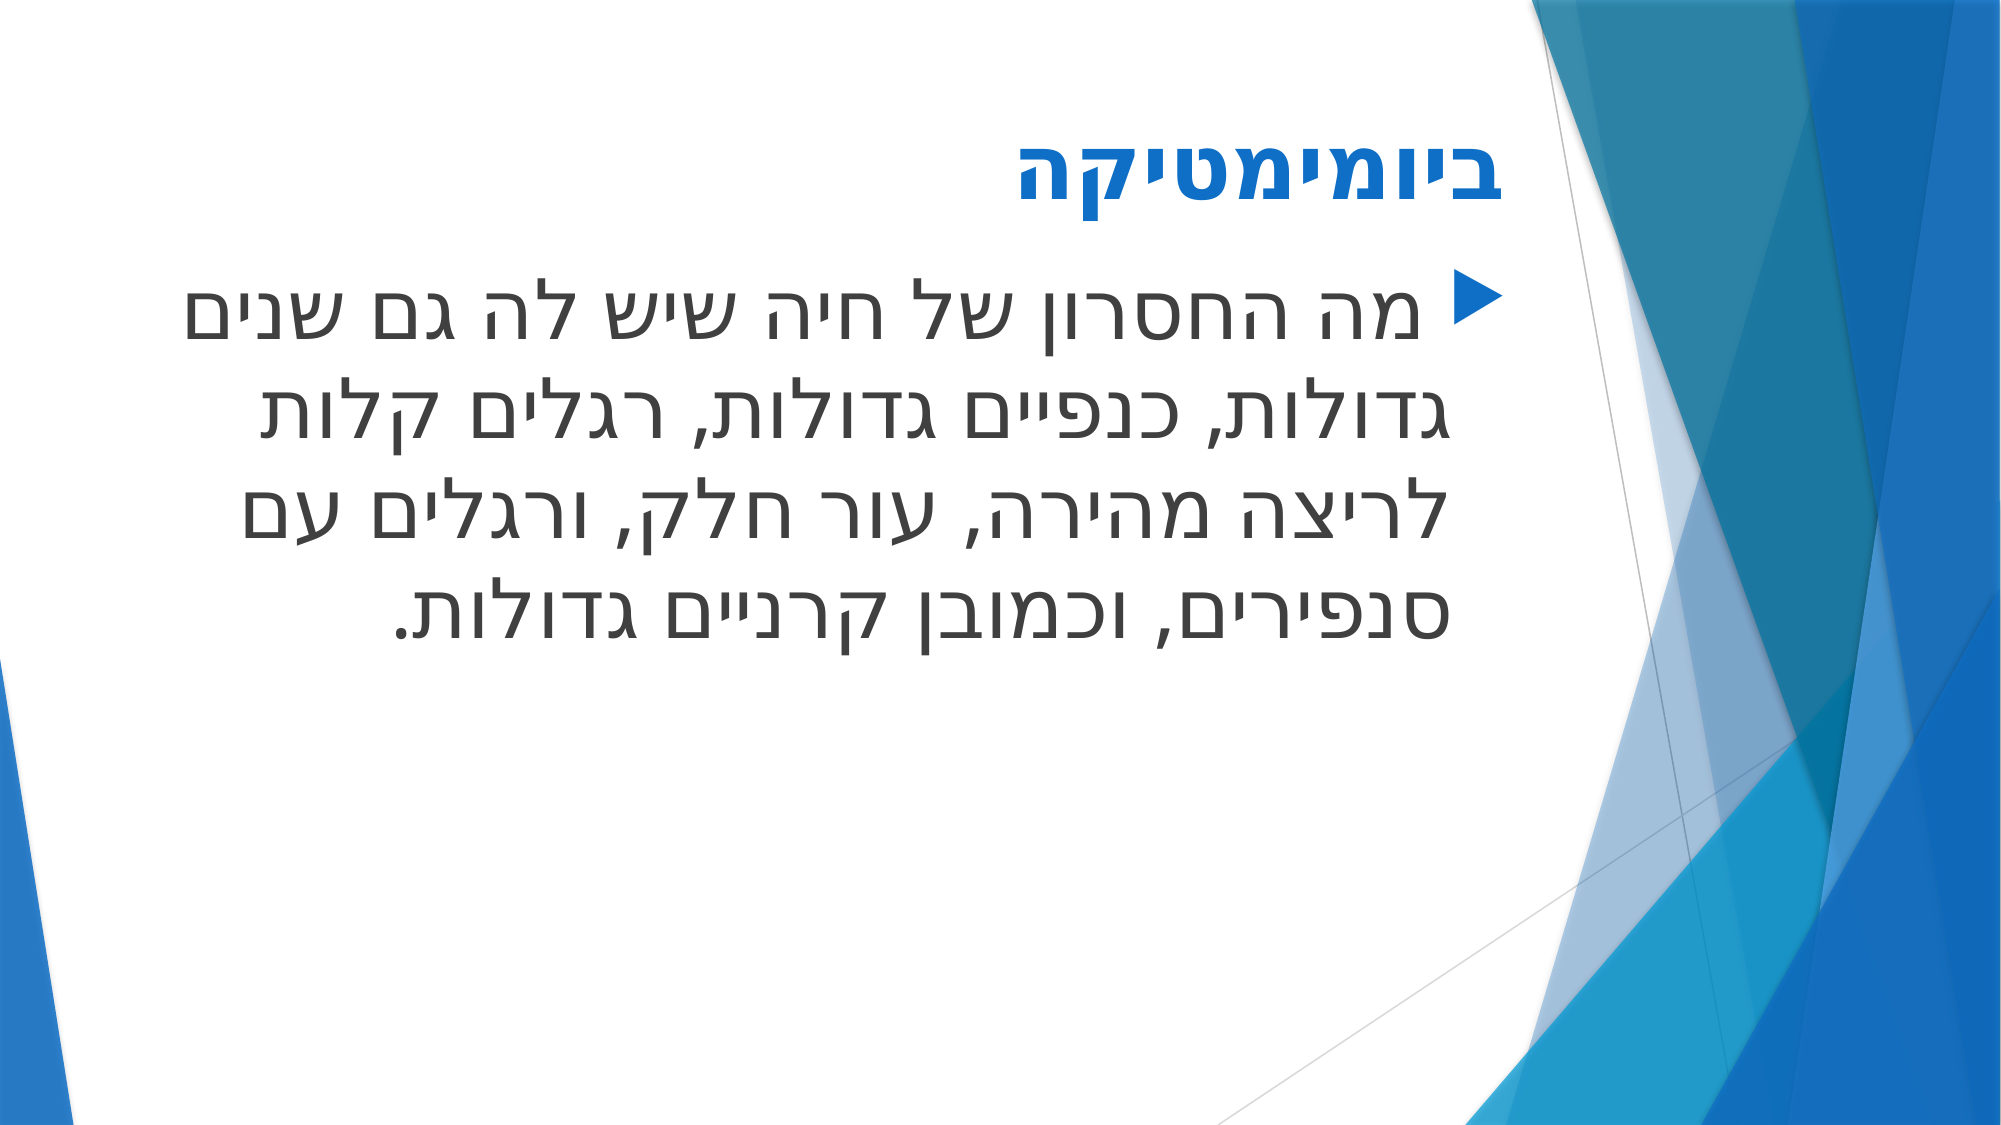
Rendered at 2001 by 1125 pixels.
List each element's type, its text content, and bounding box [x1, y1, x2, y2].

title ביומימטיקה [111, 99, 1522, 317]
list מה החסרון של חיה שיש לה גם שנים גדולות, כנפיים גדולות, רגלים קלות לריצה מהירה, עור חלק, ורגלים עם סנפירים, וכמובן קרניים גדולות. [135, 248, 1526, 885]
